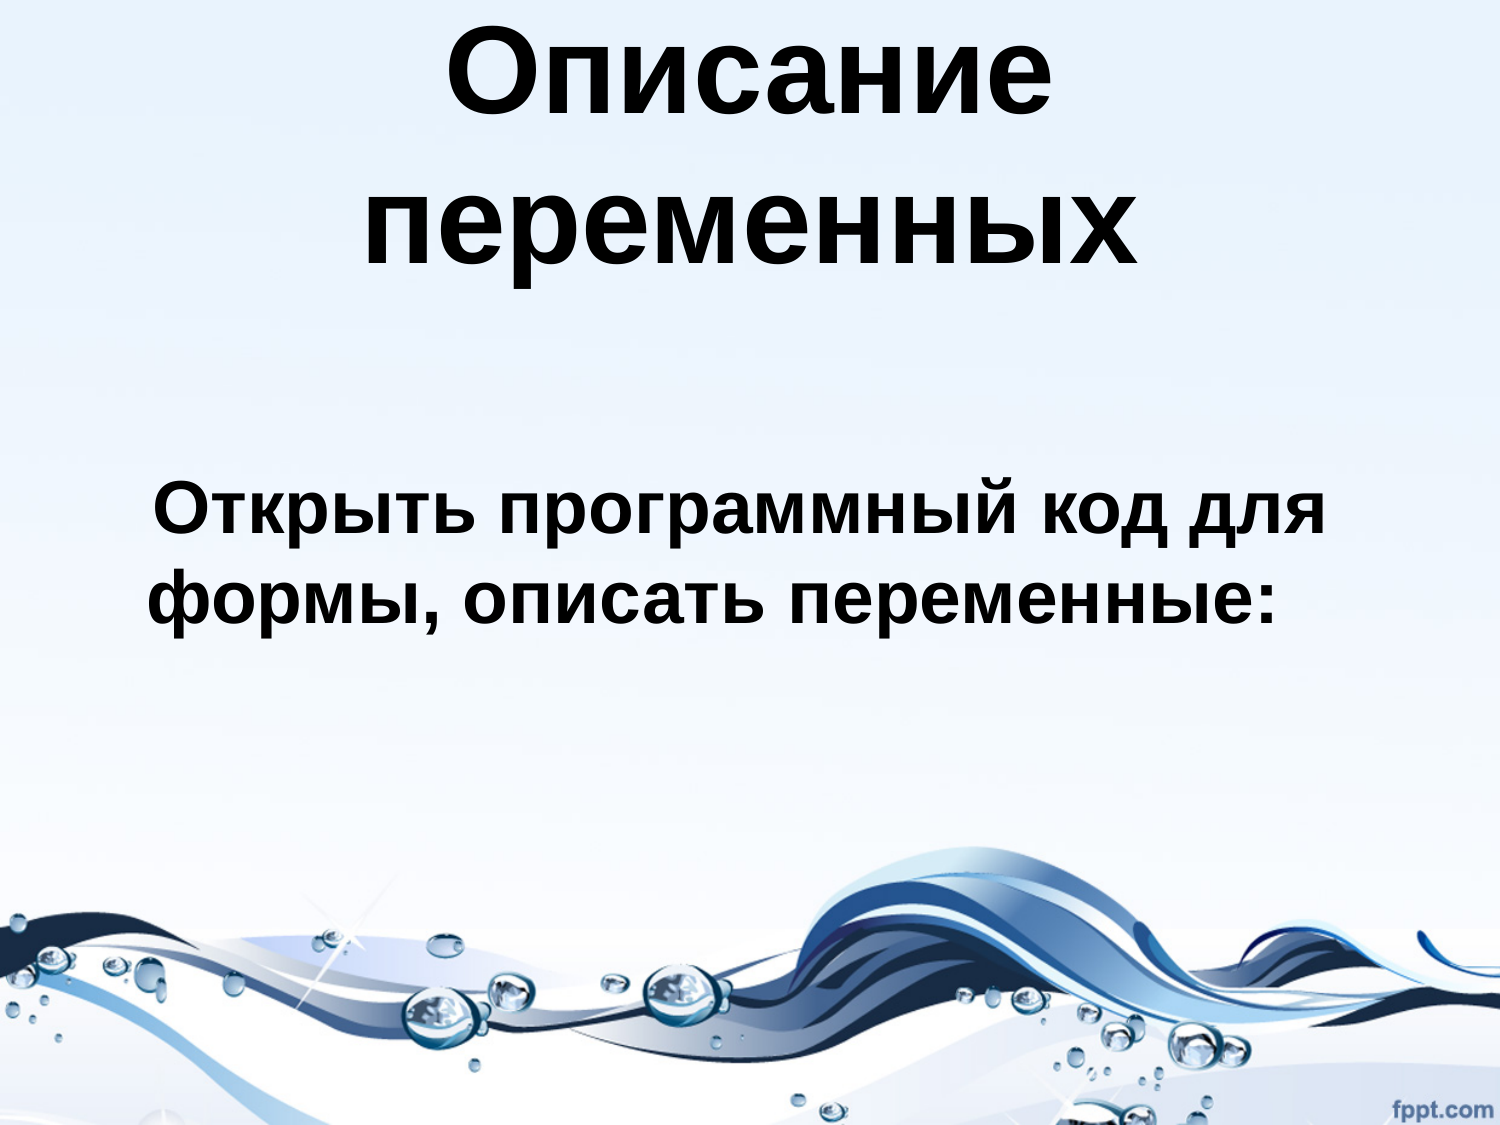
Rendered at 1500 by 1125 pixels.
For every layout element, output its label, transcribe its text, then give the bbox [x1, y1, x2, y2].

picture [0, 0, 1500, 1125]
title Описание переменных [74, 44, 1426, 233]
list Открыть программный код для формы, описать переменные: [74, 262, 1426, 1006]
